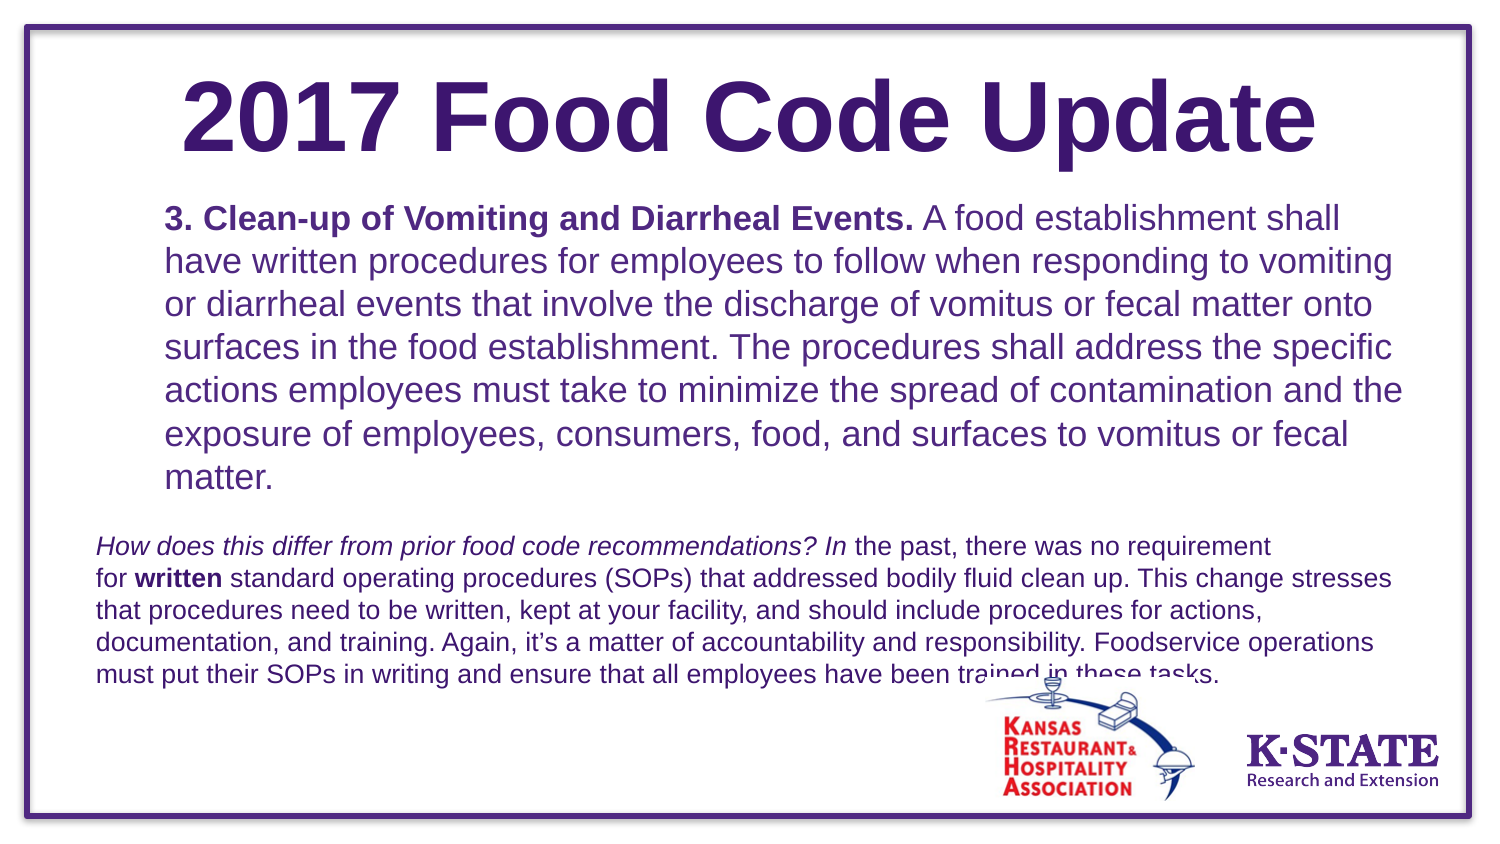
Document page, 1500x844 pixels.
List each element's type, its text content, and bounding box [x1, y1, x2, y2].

picture [1227, 730, 1454, 794]
title 2017 Food Code Update [80, 47, 1420, 177]
picture [985, 676, 1196, 801]
subtitle 3. Clean-up of Vomiting and Diarrheal Events. A food establishment shall have written procedures for employees to follow when responding to vomiting or diarrheal events that involve the discharge of vomitus or fecal matter onto surfaces in the food establishment. The procedures shall address the specific actions employees must take to minimize the spread of contamination and the exposure of employees, consumers, food, and surfaces to vomitus or fecal matter. How does this differ from prior food code recommendations? In the past, there was no requirement for written standard operating procedures (SOPs) that addressed bodily fluid clean up. This change stresses that procedures need to be written, kept at your facility, and should include procedures for actions, documentation, and training. Again, it’s a matter of accountability and responsibility. Foodservice operations must put their SOPs in writing and ensure that all employees have been trained in these tasks. [80, 186, 1420, 699]
